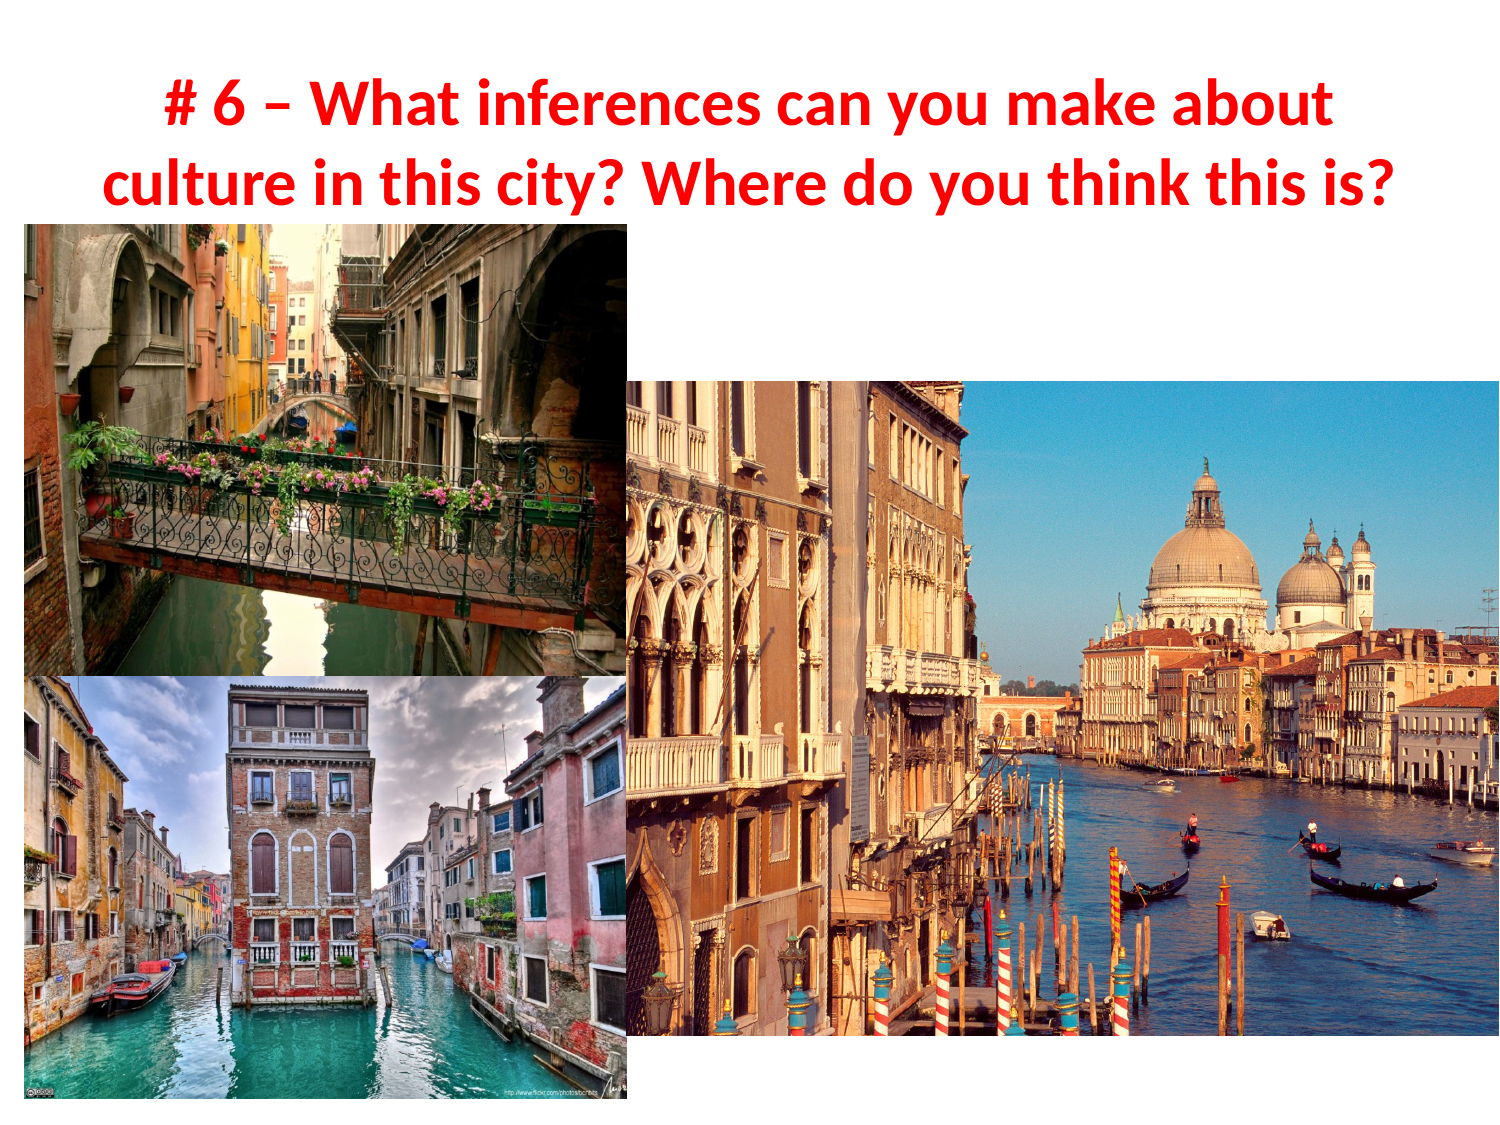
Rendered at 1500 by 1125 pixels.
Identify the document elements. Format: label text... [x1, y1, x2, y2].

title # 6 – What inferences can you make about culture in this city? Where do you think this is? [75, 45, 1425, 233]
picture [24, 224, 1499, 1100]
